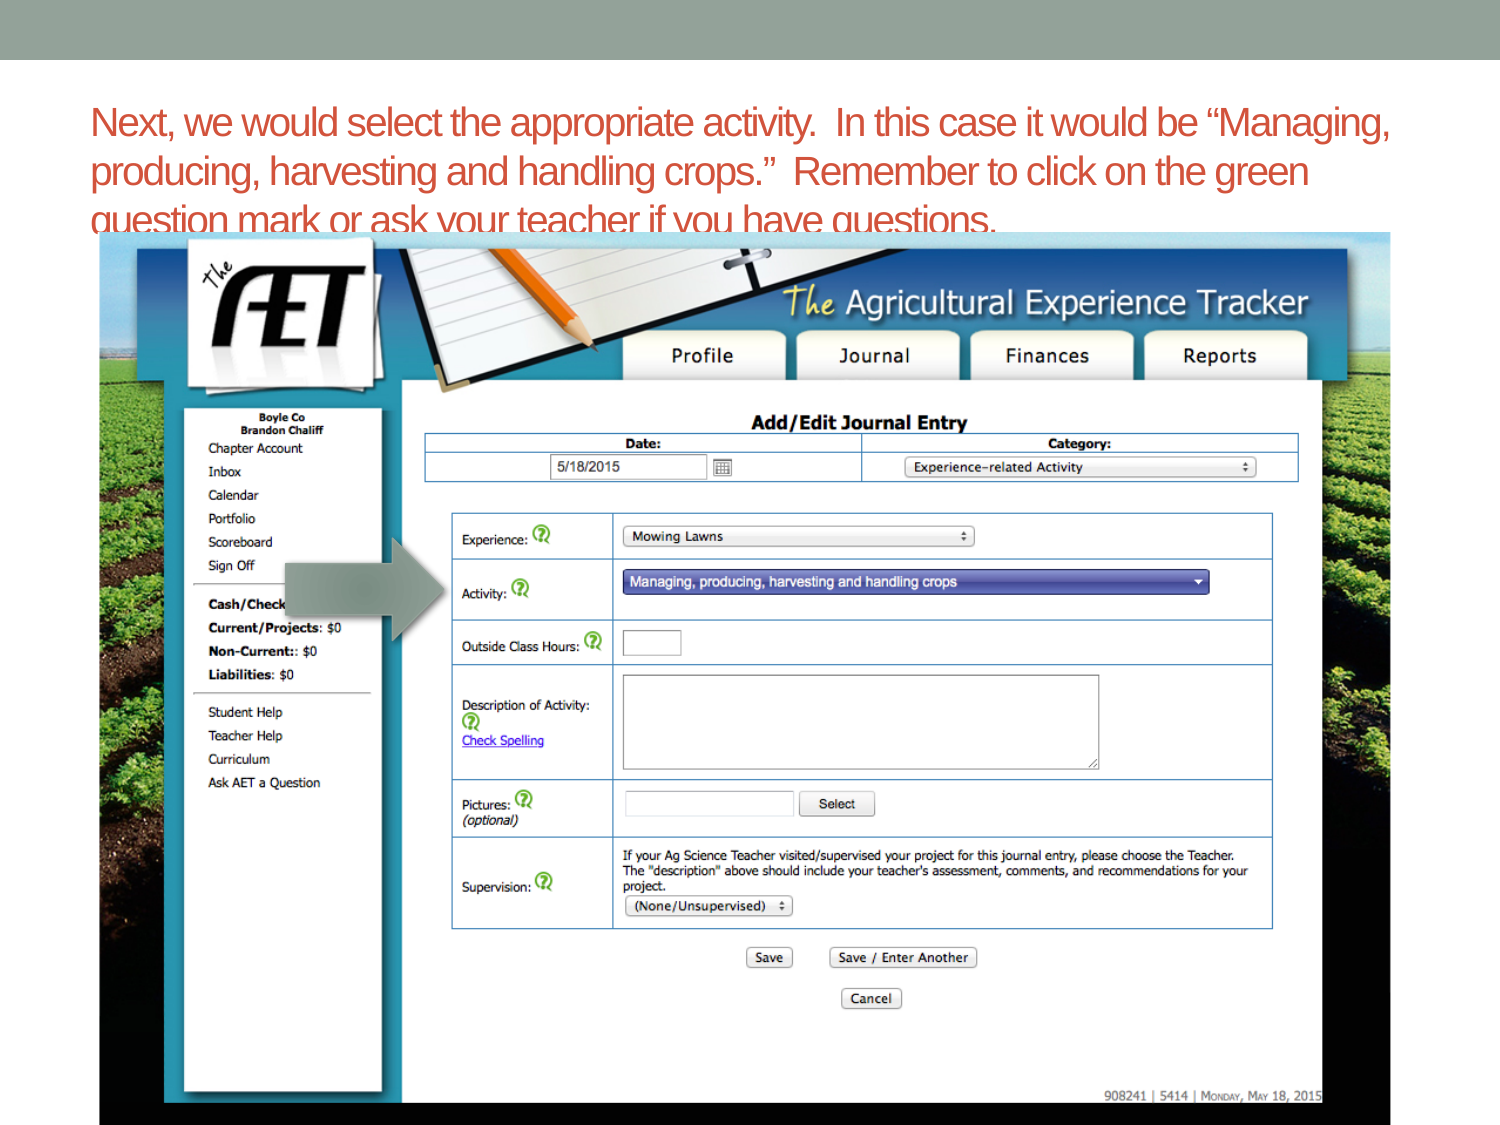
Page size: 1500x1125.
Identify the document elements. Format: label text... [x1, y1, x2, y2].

title Next, we would select the appropriate activity. In this case it would be “Managing, producing, harvesting and handling crops.” Remember to click on the green question mark or ask your teacher if you have questions. [75, 87, 1425, 250]
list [97, 232, 1393, 1125]
